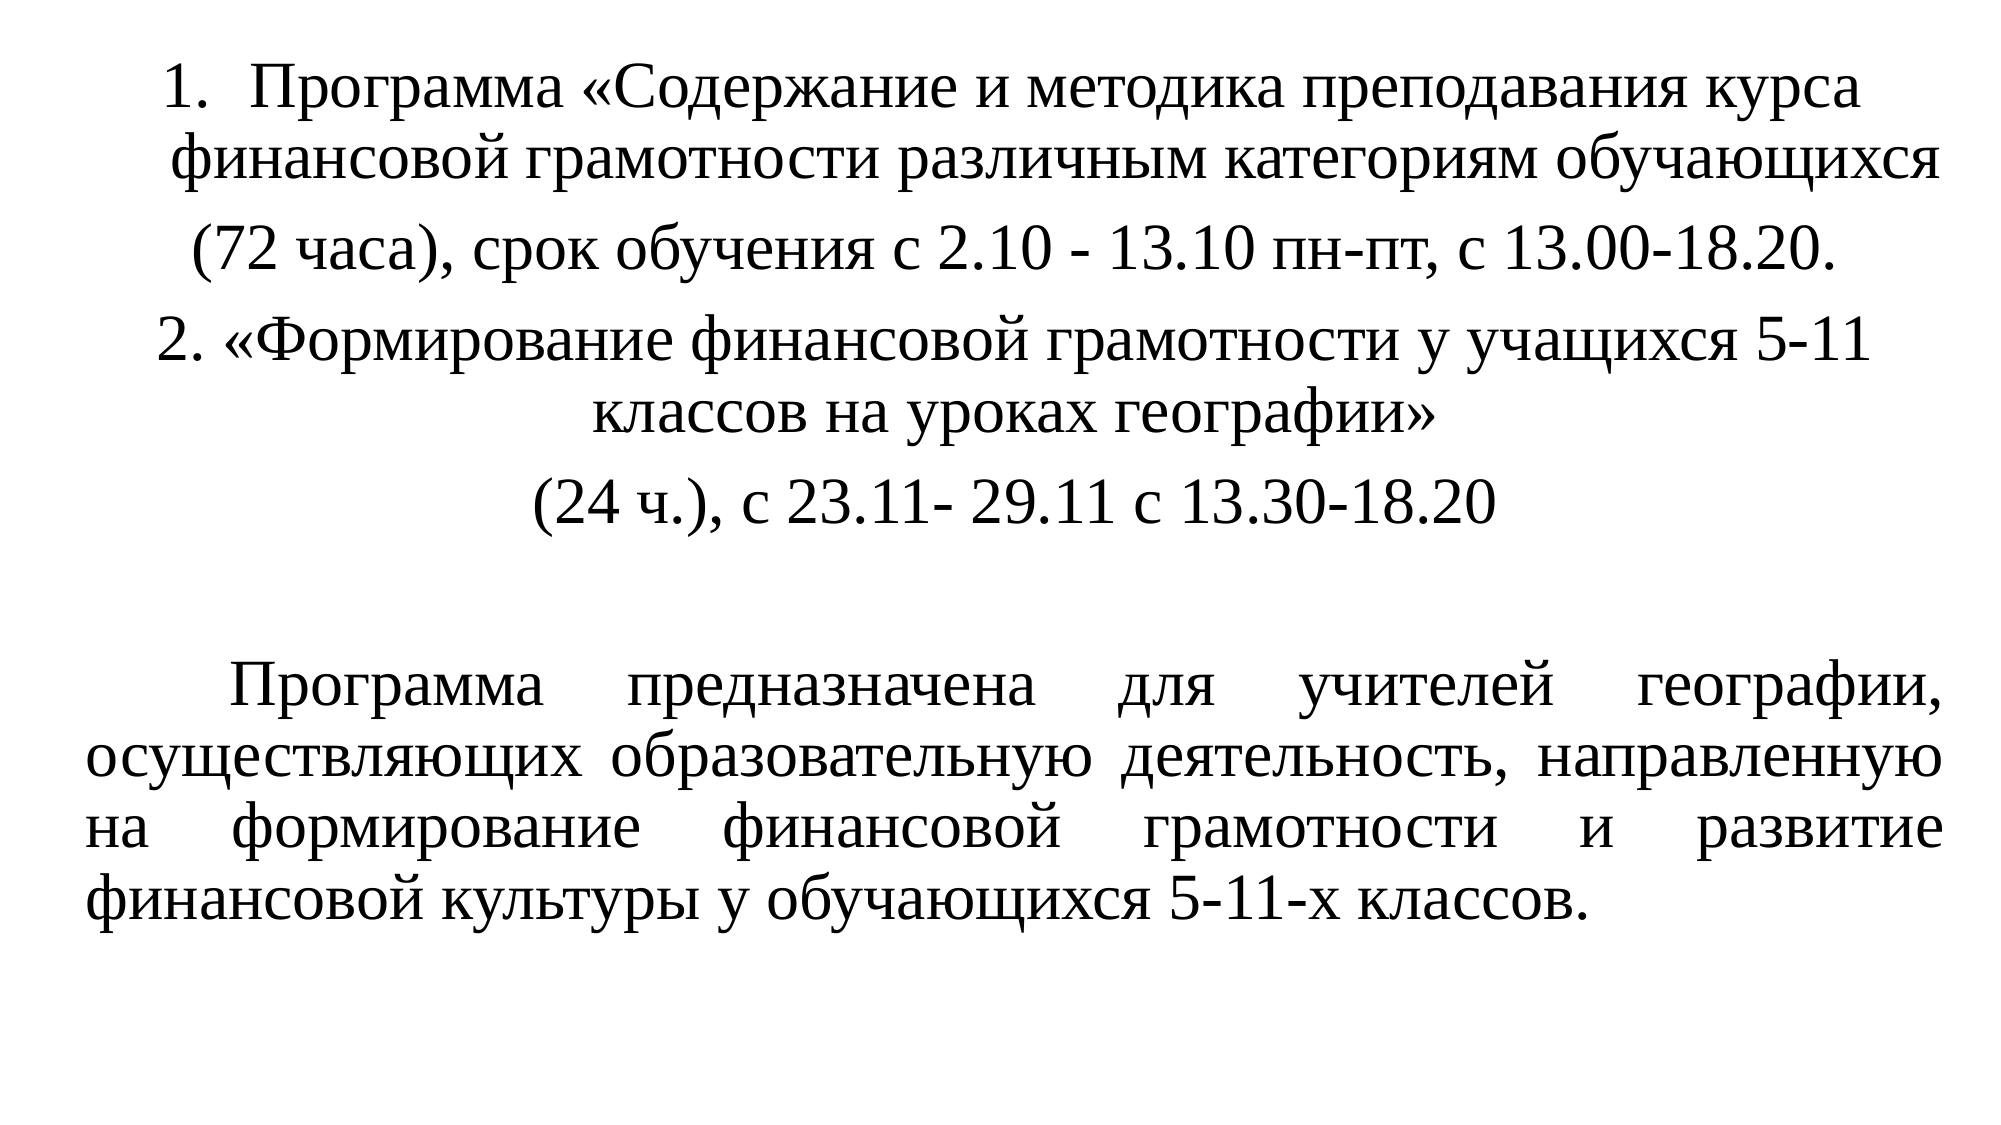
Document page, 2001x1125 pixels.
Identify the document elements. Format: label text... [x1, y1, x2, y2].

list Программа «Содержание и методика преподавания курса финансовой грамотности различным категориям обучающихся (72 часа), срок обучения с 2.10 - 13.10 пн-пт, с 13.00-18.20. 2. «Формирование финансовой грамотности у учащихся 5-11 классов на уроках географии» (24 ч.), с 23.11- 29.11 с 13.30-18.20 Программа предназначена для учителей географии, осуществляющих образовательную деятельность, направленную на формирование финансовой грамотности и развитие финансовой культуры у обучающихся 5-11-х классов. [70, 42, 1961, 1005]
